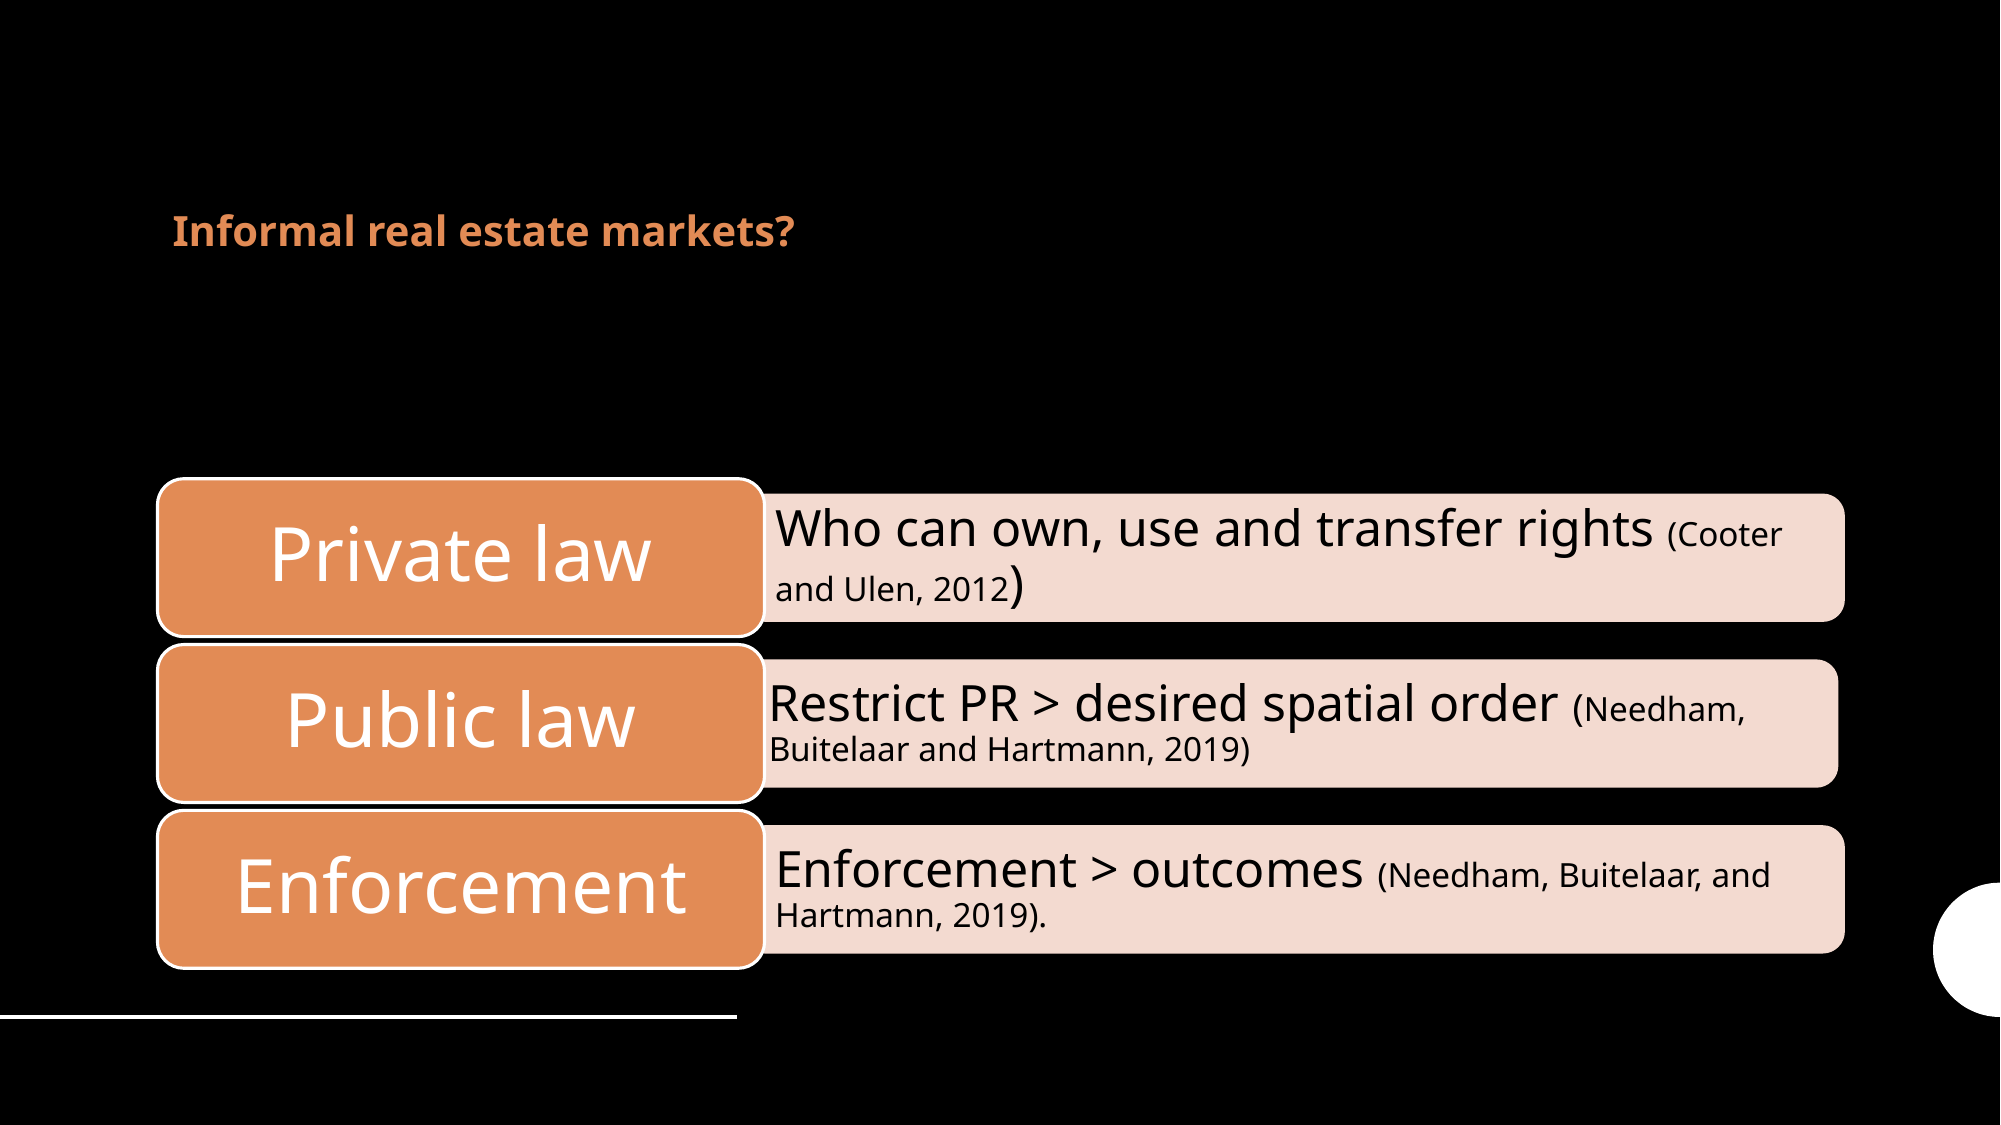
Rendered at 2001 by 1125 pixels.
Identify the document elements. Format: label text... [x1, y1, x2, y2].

text_box Enforcement [155, 808, 767, 970]
text_box Restrict PR > desired spatial order (Needham, Buitelaar and Hartmann, 2019) [764, 659, 1839, 788]
text_box Enforcement > outcomes (Needham, Buitelaar, and Hartmann, 2019). [764, 825, 1845, 954]
text_box Private law [155, 477, 767, 639]
title Informal real estate markets? [157, 60, 1921, 263]
text_box Who can own, use and transfer rights (Cooter and Ulen, 2012) [764, 493, 1845, 622]
text_box Public law [155, 642, 767, 805]
